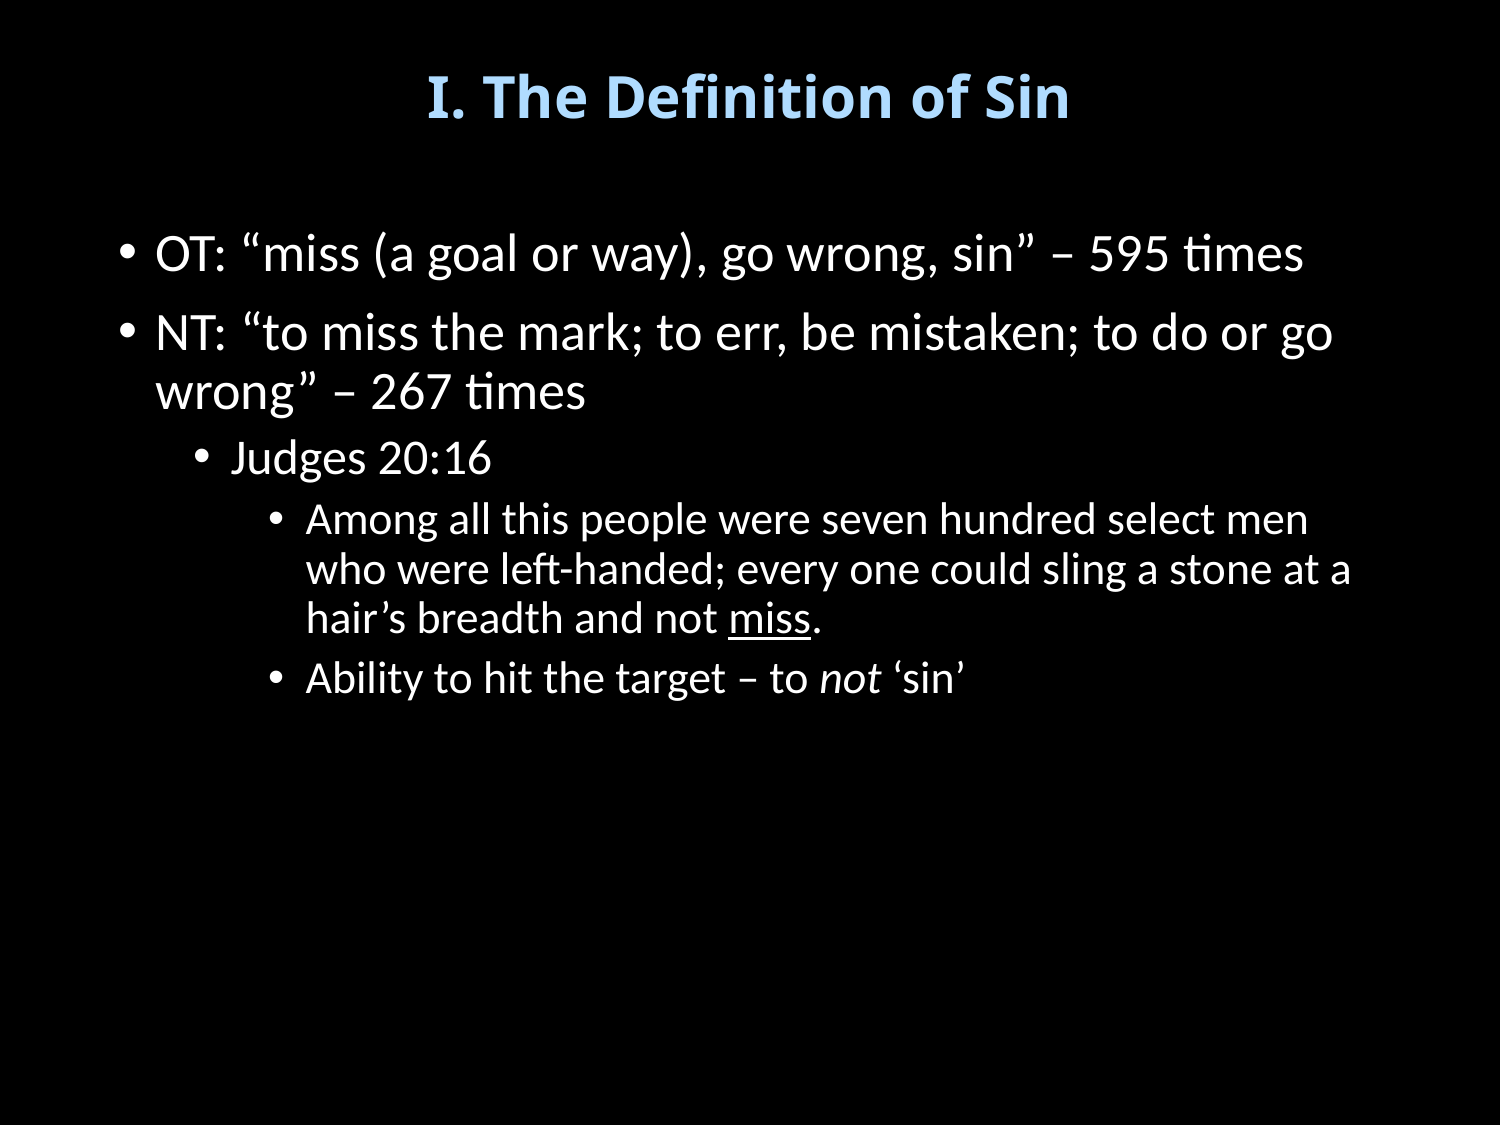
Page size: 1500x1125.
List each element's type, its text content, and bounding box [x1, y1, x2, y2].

list OT: “miss (a goal or way), go wrong, sin” – 595 times NT: “to miss the mark; to err, be mistaken; to do or go wrong” – 267 times Judges 20:16 Among all this people were seven hundred select men who were left-handed; every one could sling a stone at a hair’s breadth and not miss. Ability to hit the target – to not ‘sin’ [103, 217, 1397, 1073]
title I. The Definition of Sin [103, 59, 1397, 139]
